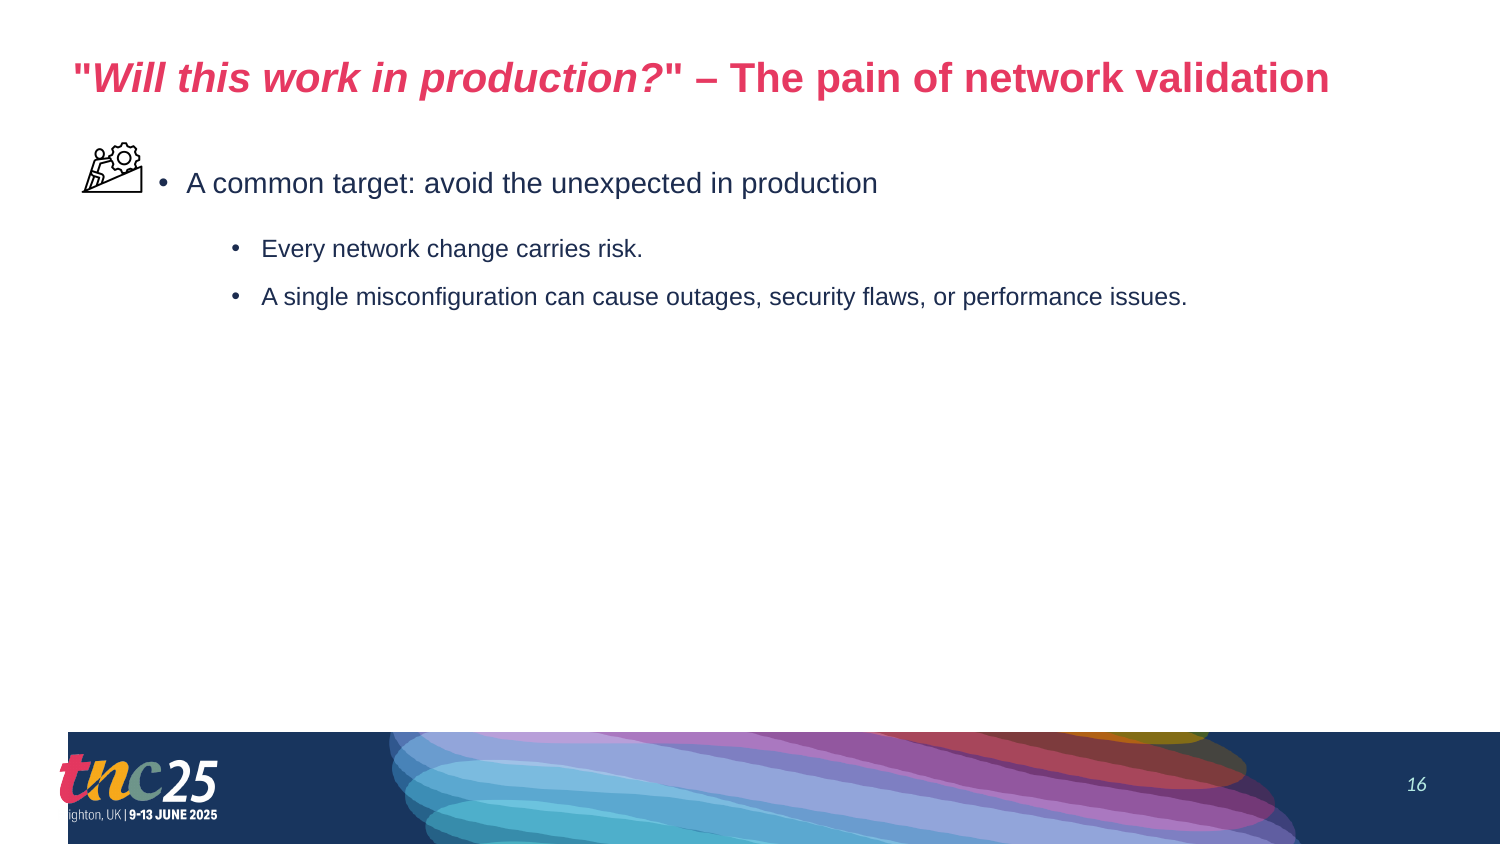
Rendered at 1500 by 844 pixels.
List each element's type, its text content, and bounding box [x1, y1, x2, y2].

list A common target: avoid the unexpected in production Every network change carries risk. A single misconfiguration can cause outages, security flaws, or performance issues. [143, 135, 1448, 687]
title "Will this work in production?" – The pain of network validation [57, 21, 1442, 136]
picture [57, 732, 1500, 844]
picture [79, 136, 144, 199]
slide_number 16 [1104, 760, 1442, 806]
